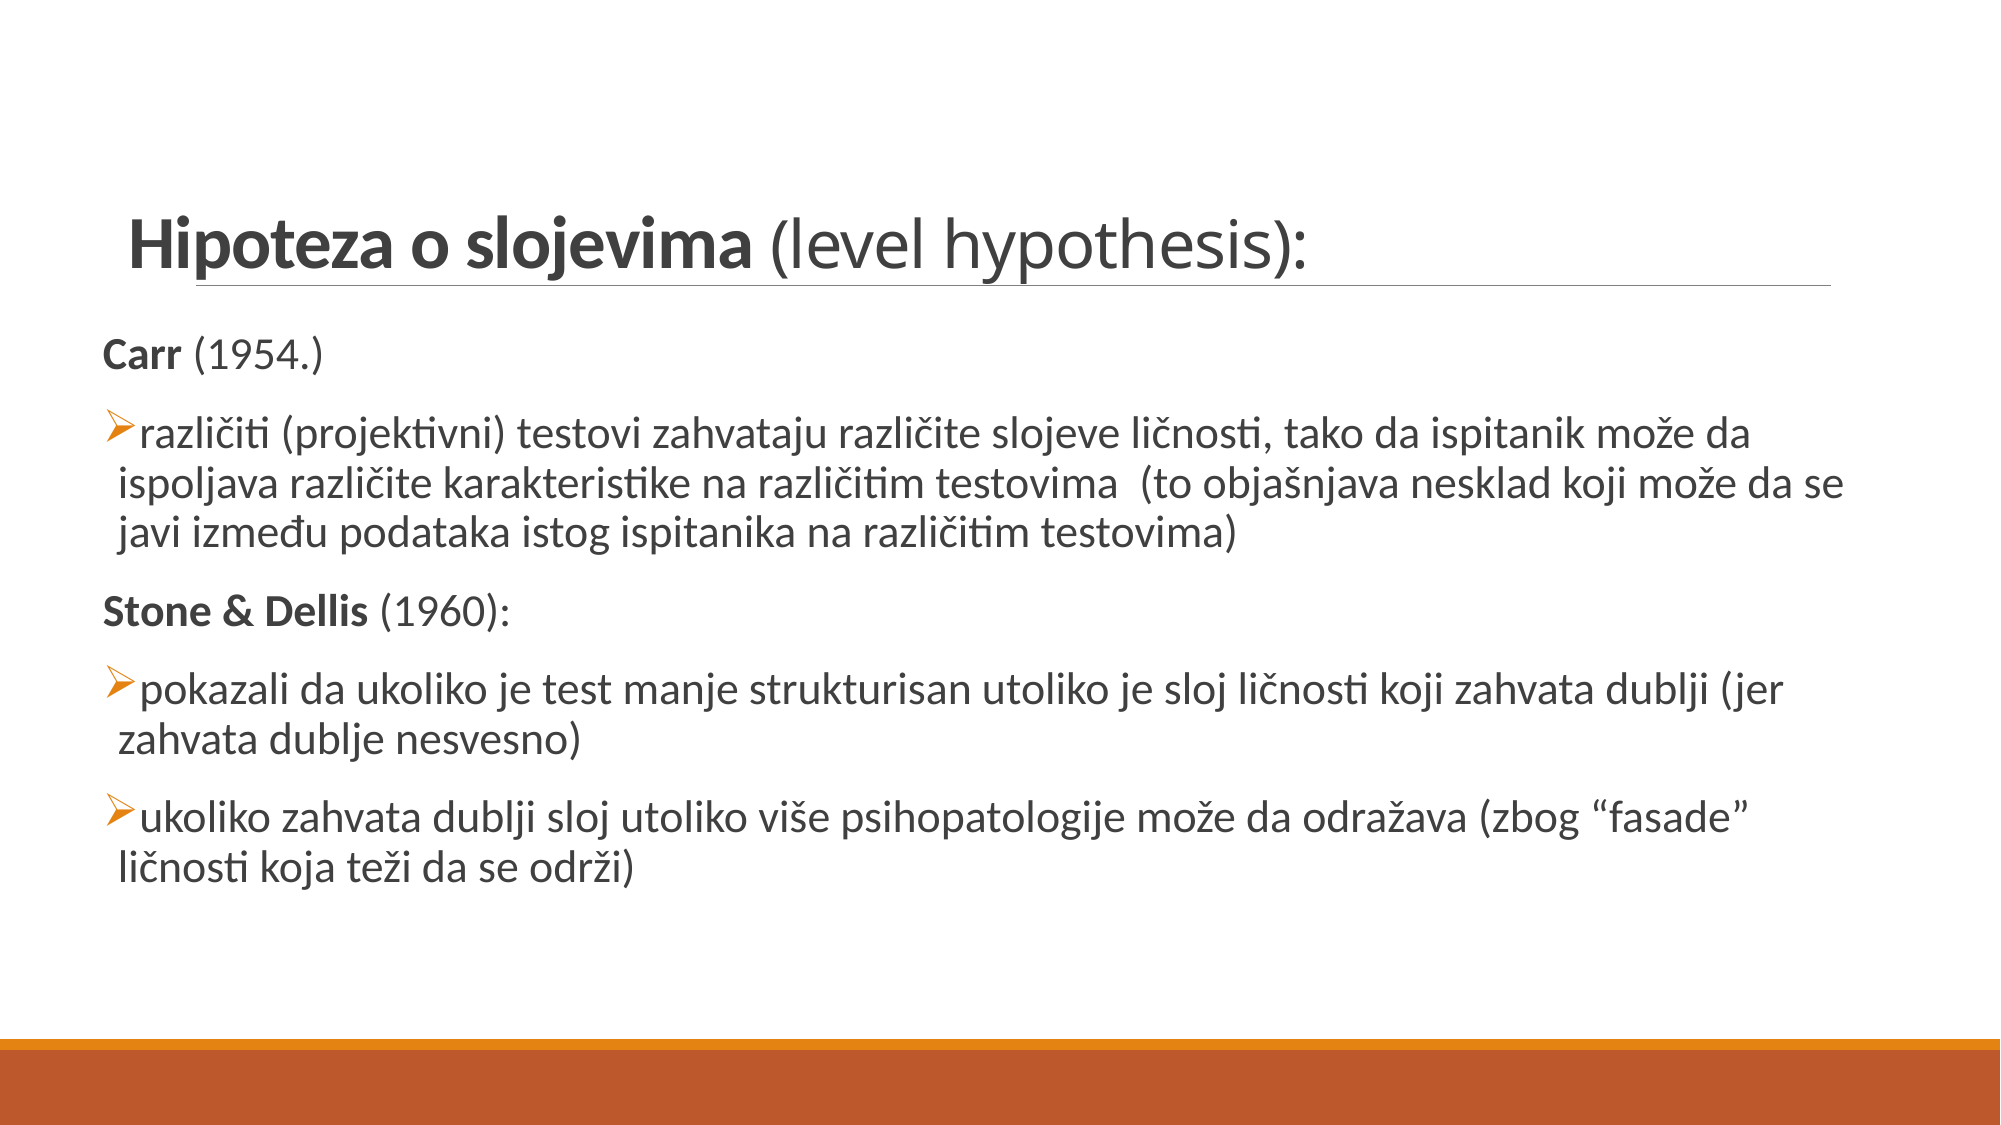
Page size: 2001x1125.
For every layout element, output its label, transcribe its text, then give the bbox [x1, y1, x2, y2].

title Hipoteza o slojevima (level hypothesis): [113, 148, 1914, 292]
list Carr (1954.) različiti (projektivni) testovi zahvataju različite slojeve ličnosti, tako da ispitanik može da ispoljava različite karakteristike na različitim testovima (to objašnjava nesklad koji može da se javi između podataka istog ispitanika na različitim testovima) Stone & Dellis (1960): pokazali da ukoliko je test manje strukturisan utoliko je sloj ličnosti koji zahvata dublji (jer zahvata dublje nesvesno) ukoliko zahvata dublji sloj utoliko više psihopatologije može da odražava (zbog “fasade” ličnosti koja teži da se održi) [102, 323, 1872, 1071]
